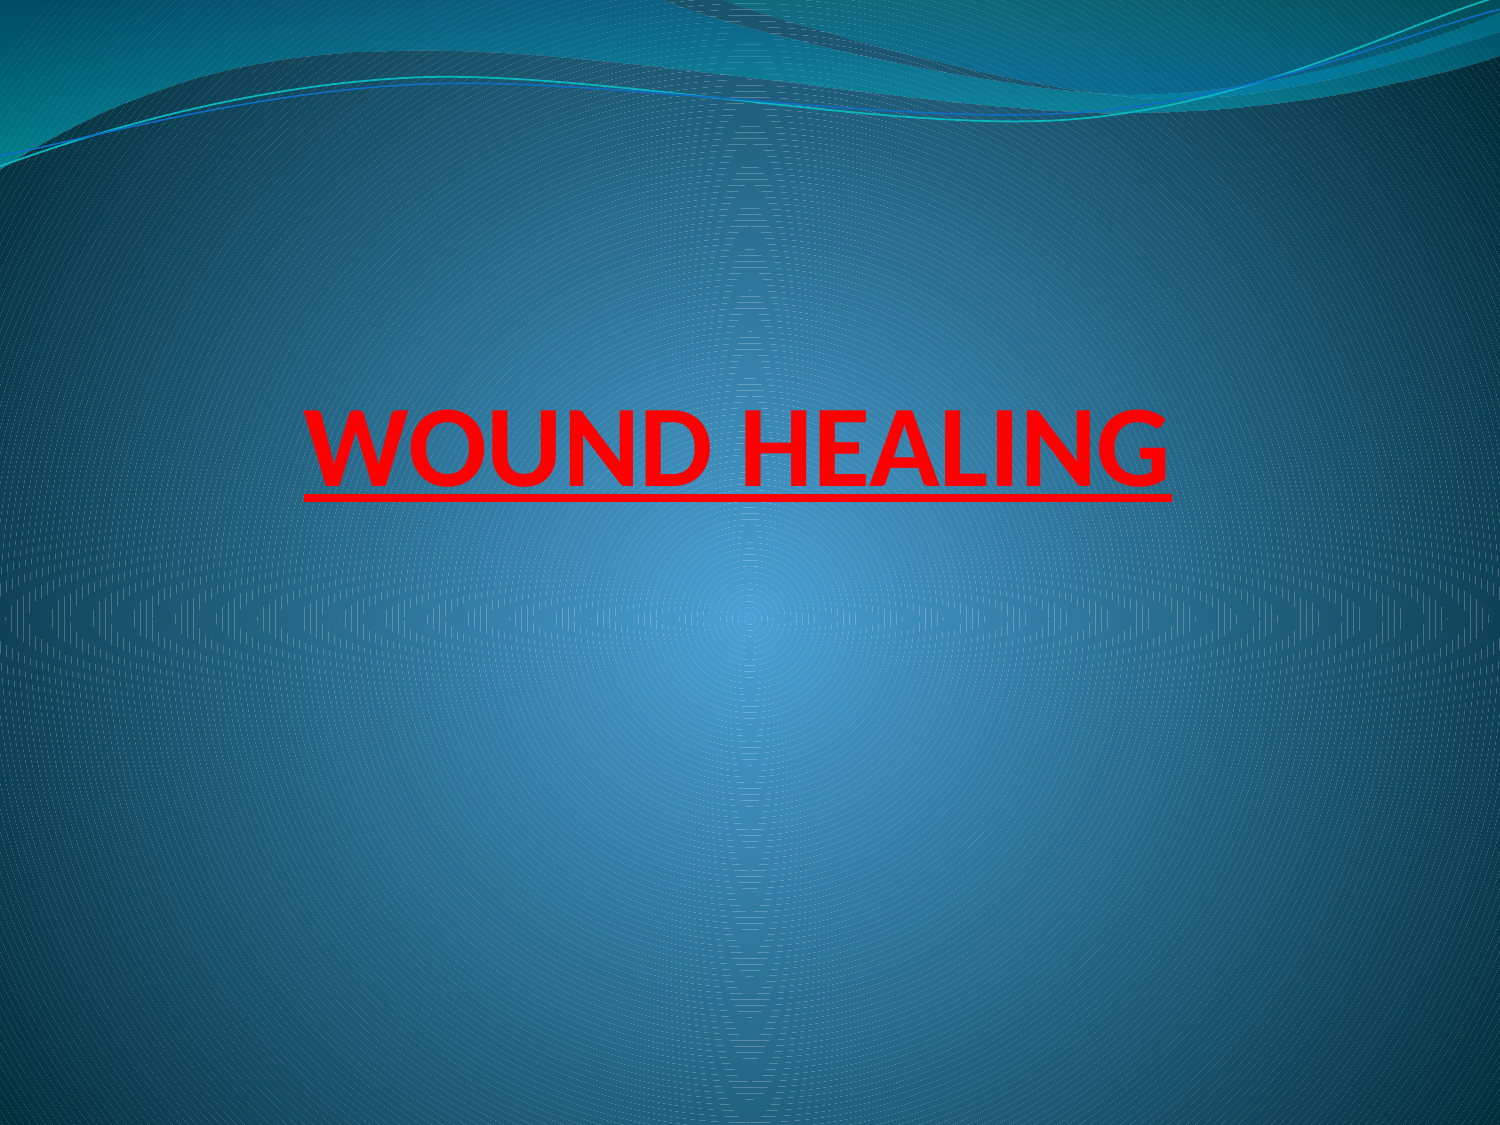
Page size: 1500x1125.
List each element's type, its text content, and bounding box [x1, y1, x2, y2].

title WOUND HEALING [277, 208, 1176, 511]
